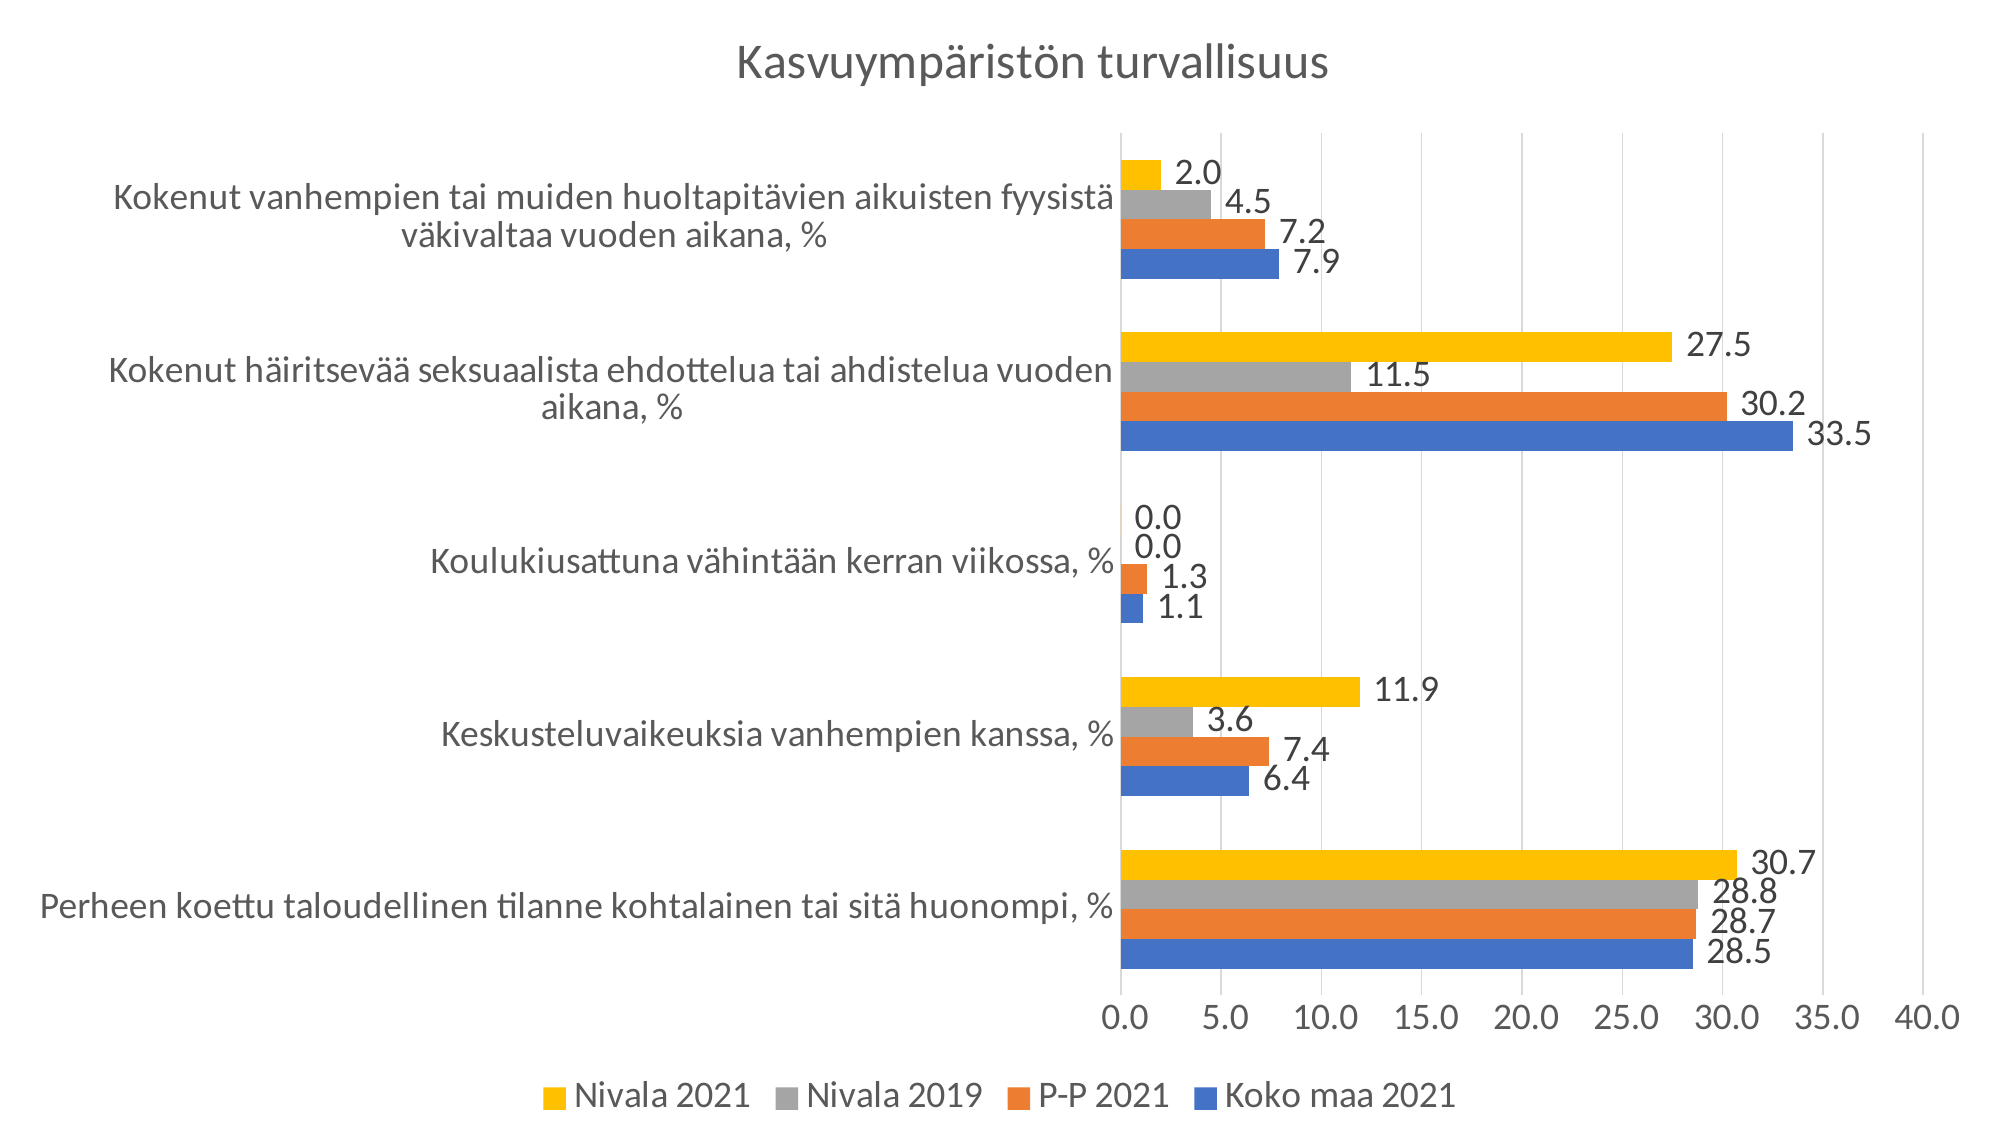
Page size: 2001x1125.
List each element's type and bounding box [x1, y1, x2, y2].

chart [0, 0, 2000, 1125]
